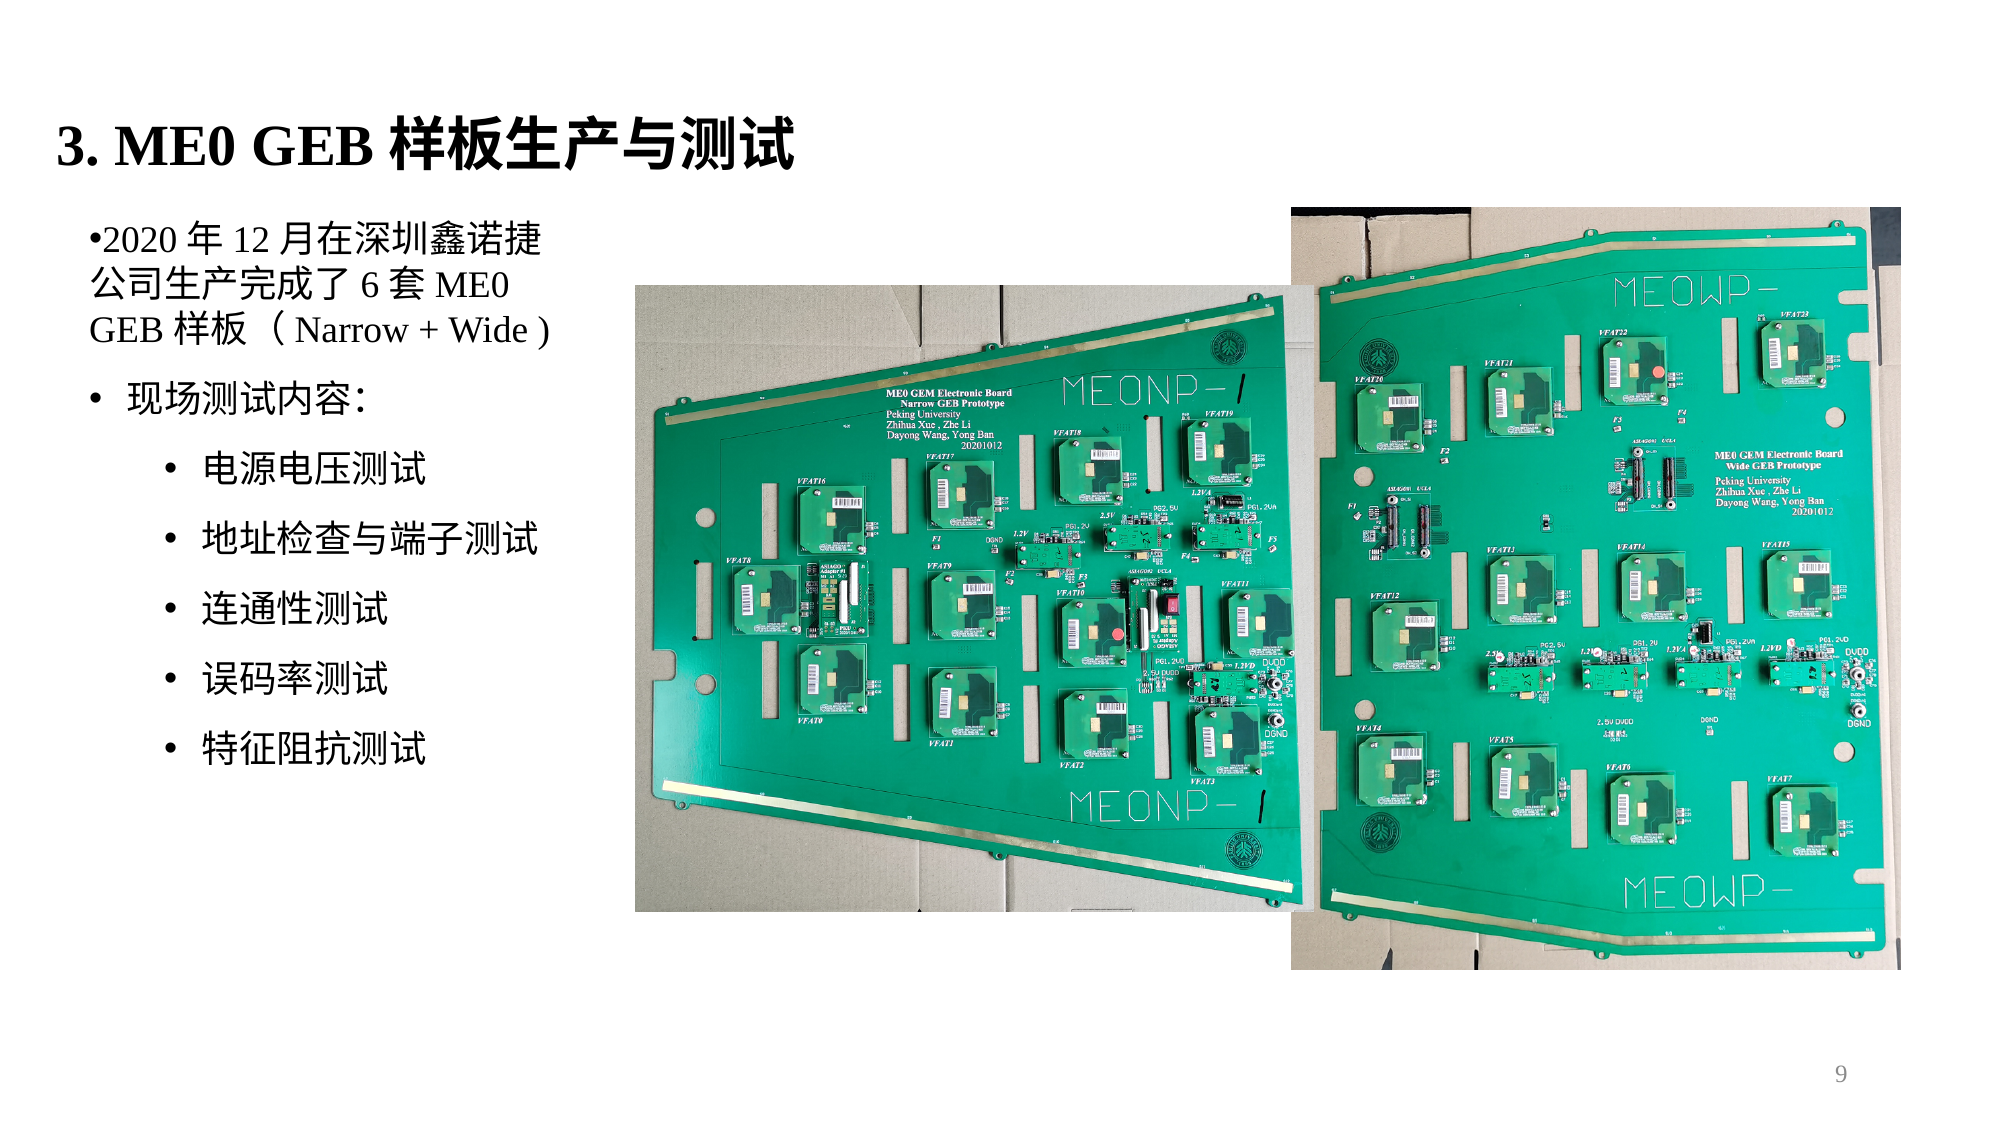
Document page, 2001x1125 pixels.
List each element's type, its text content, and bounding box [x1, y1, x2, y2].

slide_number 9 [1412, 1042, 1863, 1103]
text_box 3. ME0 GEB样板生产与测试 [41, 84, 1013, 208]
picture [635, 207, 1901, 970]
text_box 2020年12月在深圳鑫诺捷公司生产完成了6套ME0 GEB样板（Narrow + Wide ) 现场测试内容： 电源电压测试 地址检查与端子测试 连通性测试 误码率测试 特征阻抗测试 [74, 207, 566, 899]
